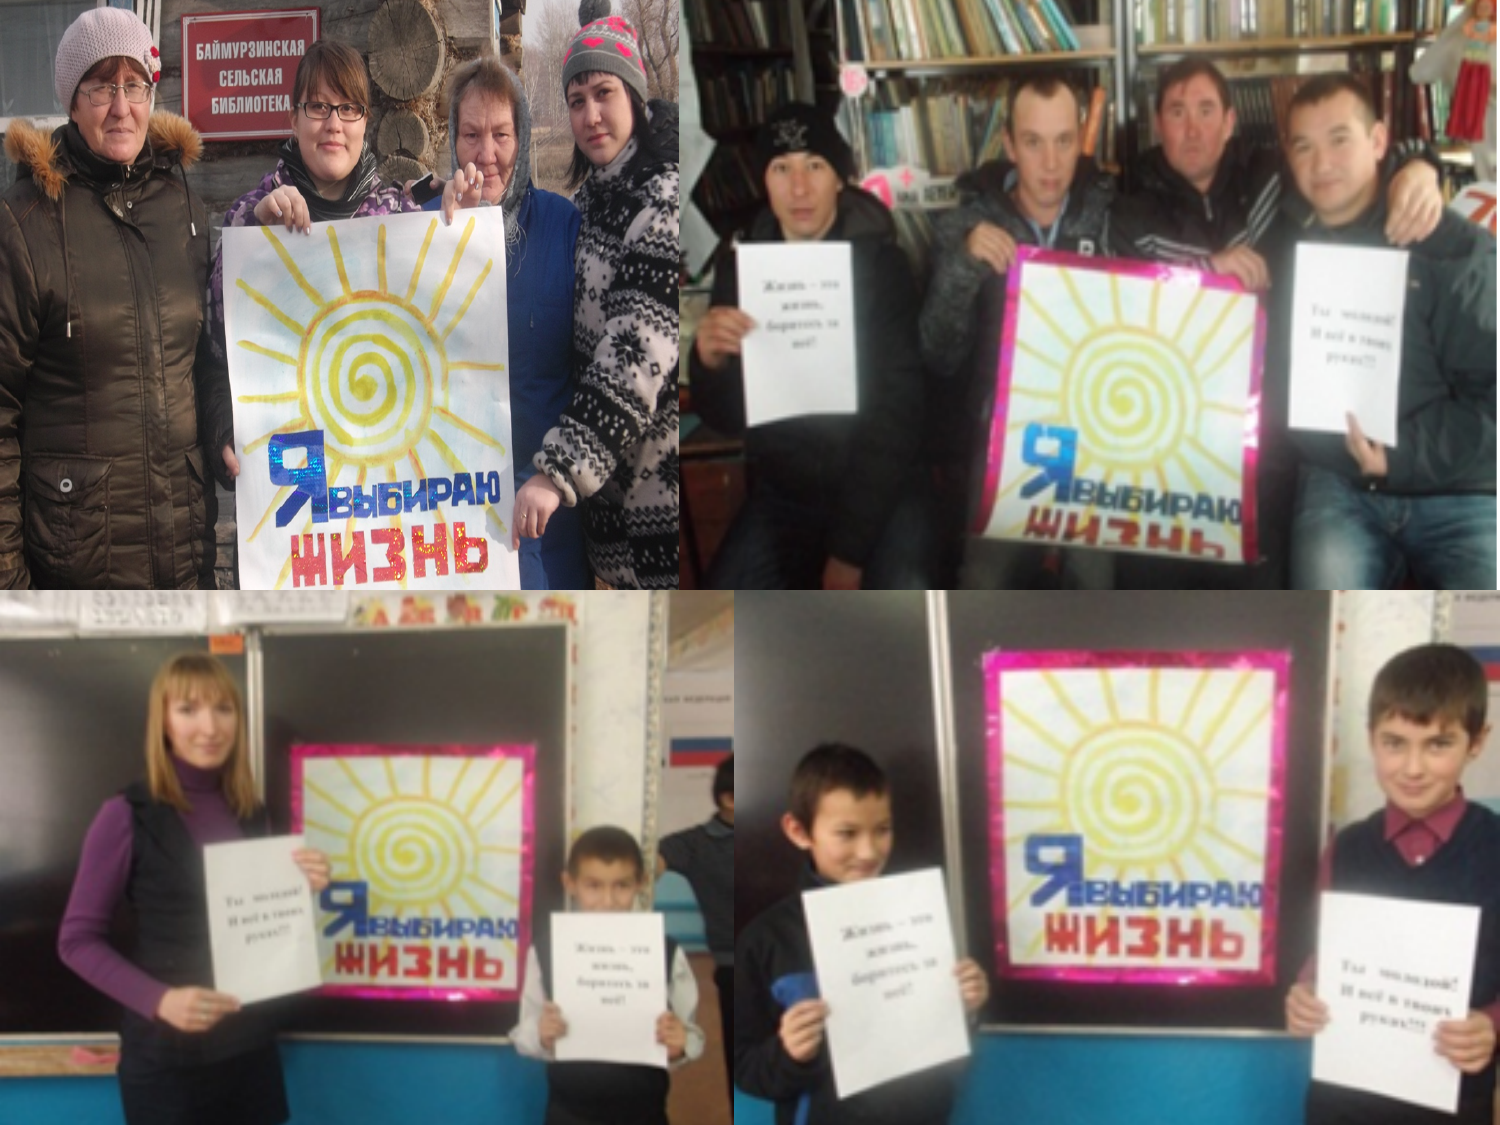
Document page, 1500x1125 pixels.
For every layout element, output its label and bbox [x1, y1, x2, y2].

list [678, 0, 1497, 588]
picture [0, 0, 1500, 1125]
